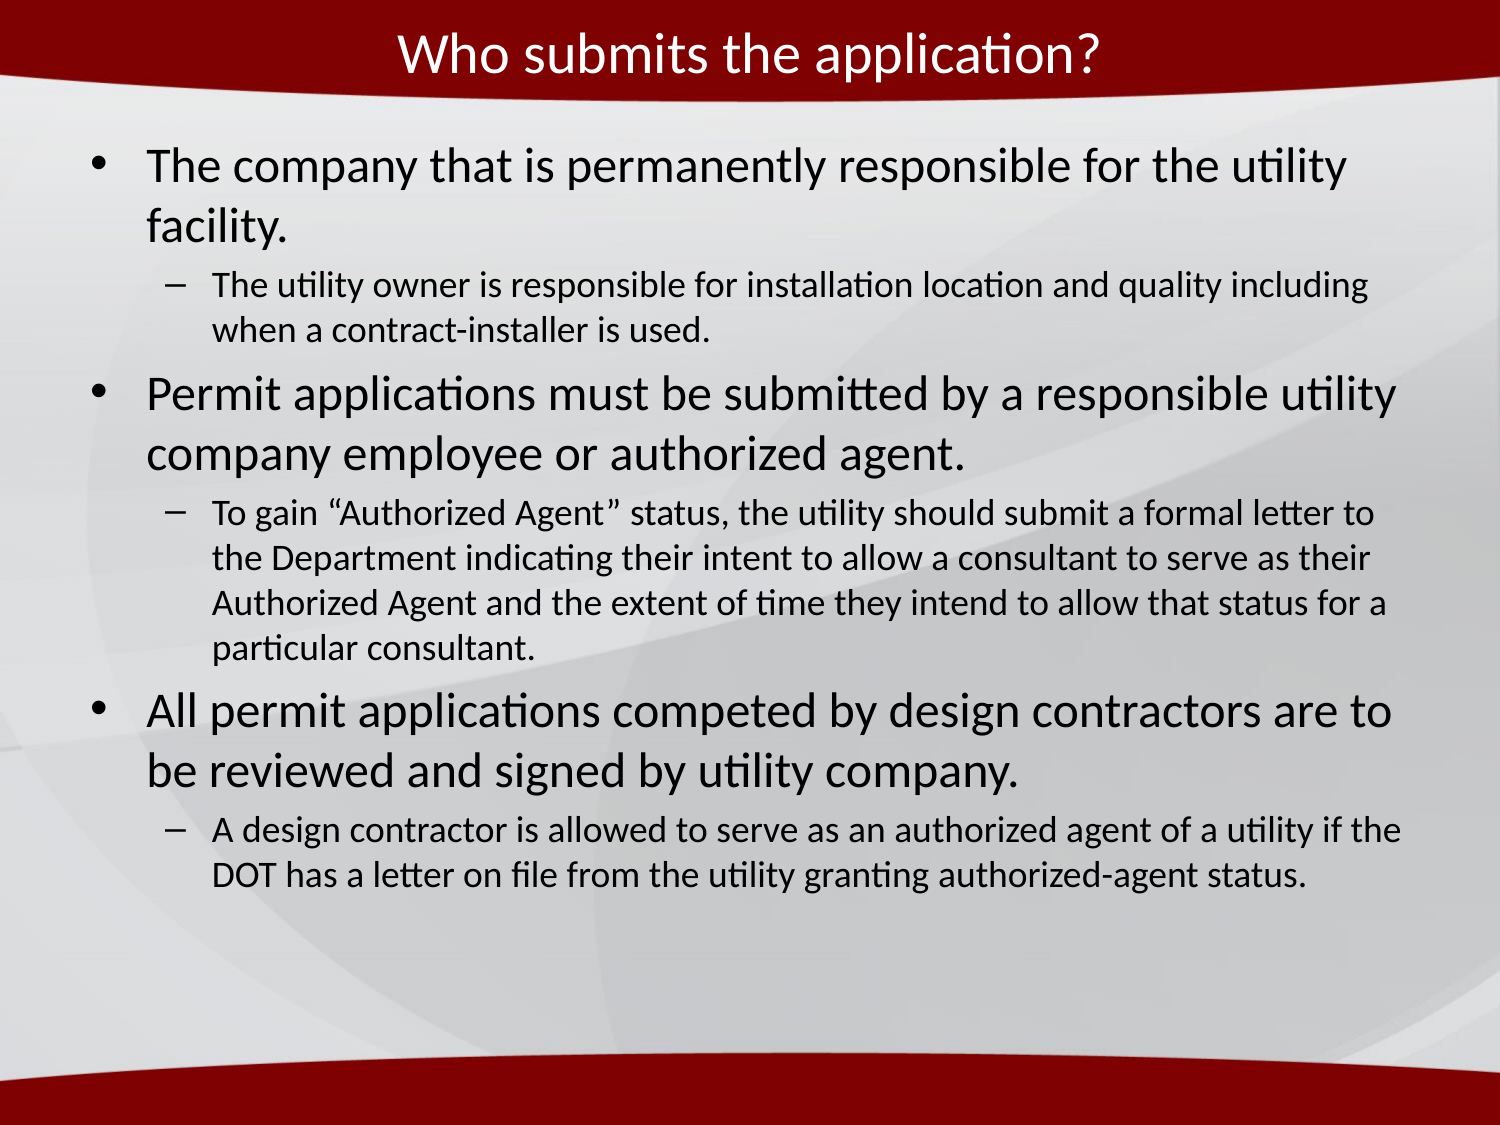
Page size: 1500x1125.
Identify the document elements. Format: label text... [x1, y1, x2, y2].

title Who submits the application? [0, 0, 1500, 100]
list The company that is permanently responsible for the utility facility. The utility owner is responsible for installation location and quality including when a contract-installer is used. Permit applications must be submitted by a responsible utility company employee or authorized agent. To gain “Authorized Agent” status, the utility should submit a formal letter to the Department indicating their intent to allow a consultant to serve as their Authorized Agent and the extent of time they intend to allow that status for a particular consultant. All permit applications competed by design contractors are to be reviewed and signed by utility company. A design contractor is allowed to serve as an authorized agent of a utility if the DOT has a letter on file from the utility granting authorized-agent status. [75, 125, 1425, 1005]
picture [0, 100, 1500, 1125]
